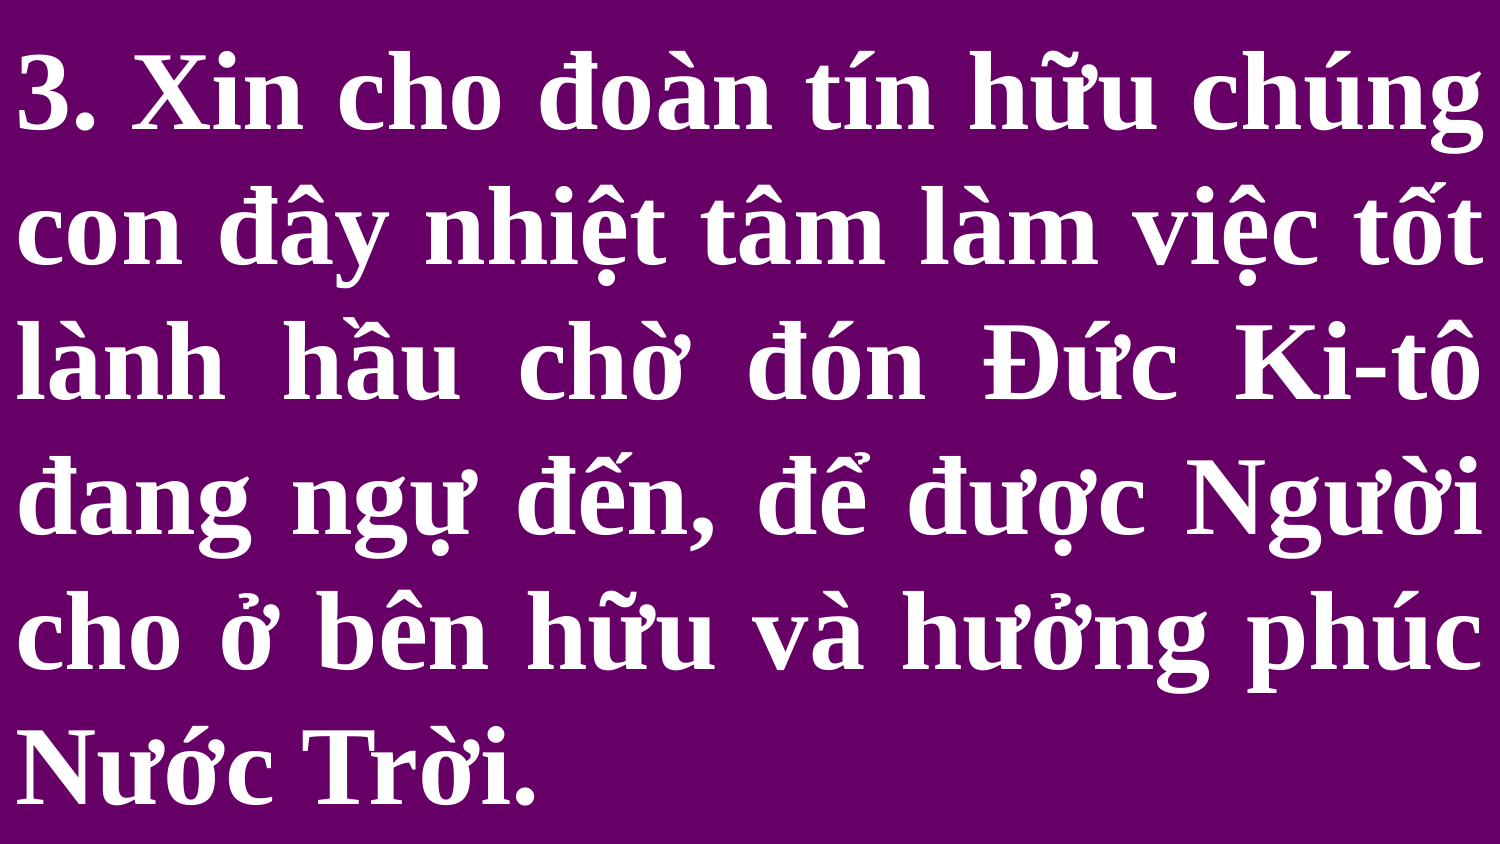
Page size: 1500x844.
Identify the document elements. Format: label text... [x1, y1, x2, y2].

title 3. Xin cho đoàn tín hữu chúng con đây nhiệt tâm làm việc tốt lành hầu chờ đón Đức Ki-tô đang ngự đến, để được Người cho ở bên hữu và hưởng phúc Nước Trời. [0, 0, 1500, 844]
